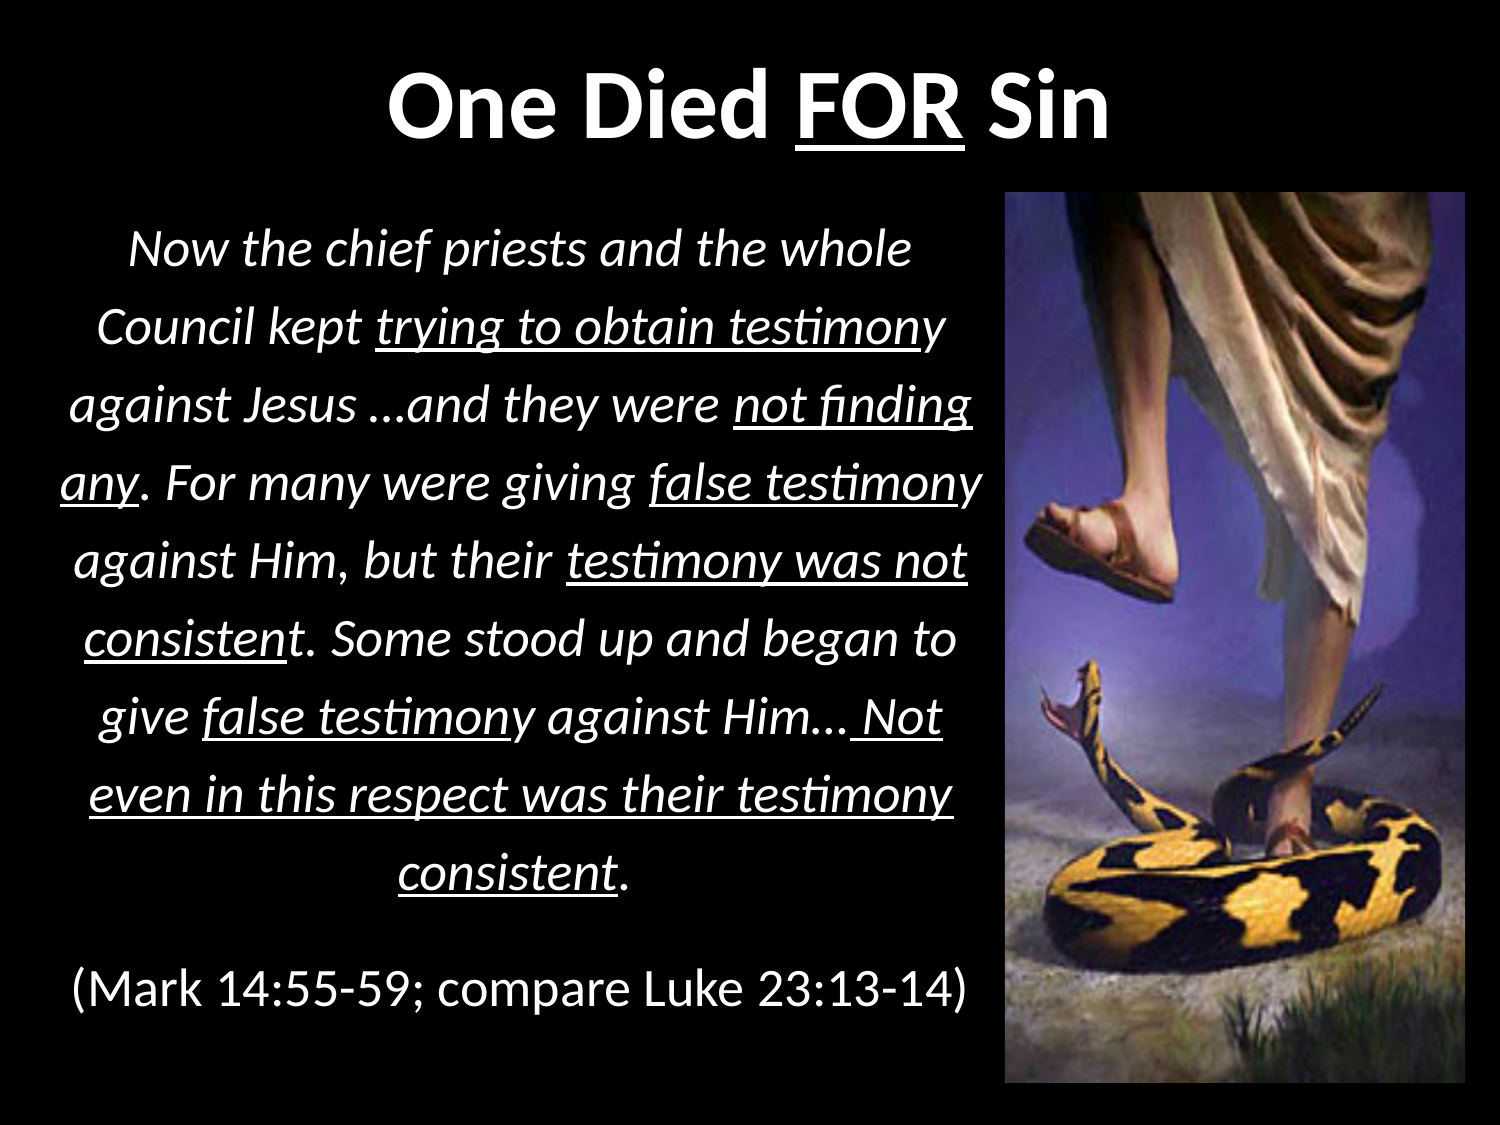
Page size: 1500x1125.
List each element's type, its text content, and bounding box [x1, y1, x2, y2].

list Now the chief priests and the whole Council kept trying to obtain testimony against Jesus …and they were not finding any. For many were giving false testimony against Him, but their testimony was not consistent. Some stood up and began to give false testimony against Him… Not even in this respect was their testimony consistent. (Mark 14:55-59; compare Luke 23:13-14) [36, 192, 1002, 1083]
title One Died FOR Sin [75, 4, 1425, 192]
picture [1004, 191, 1466, 1083]
